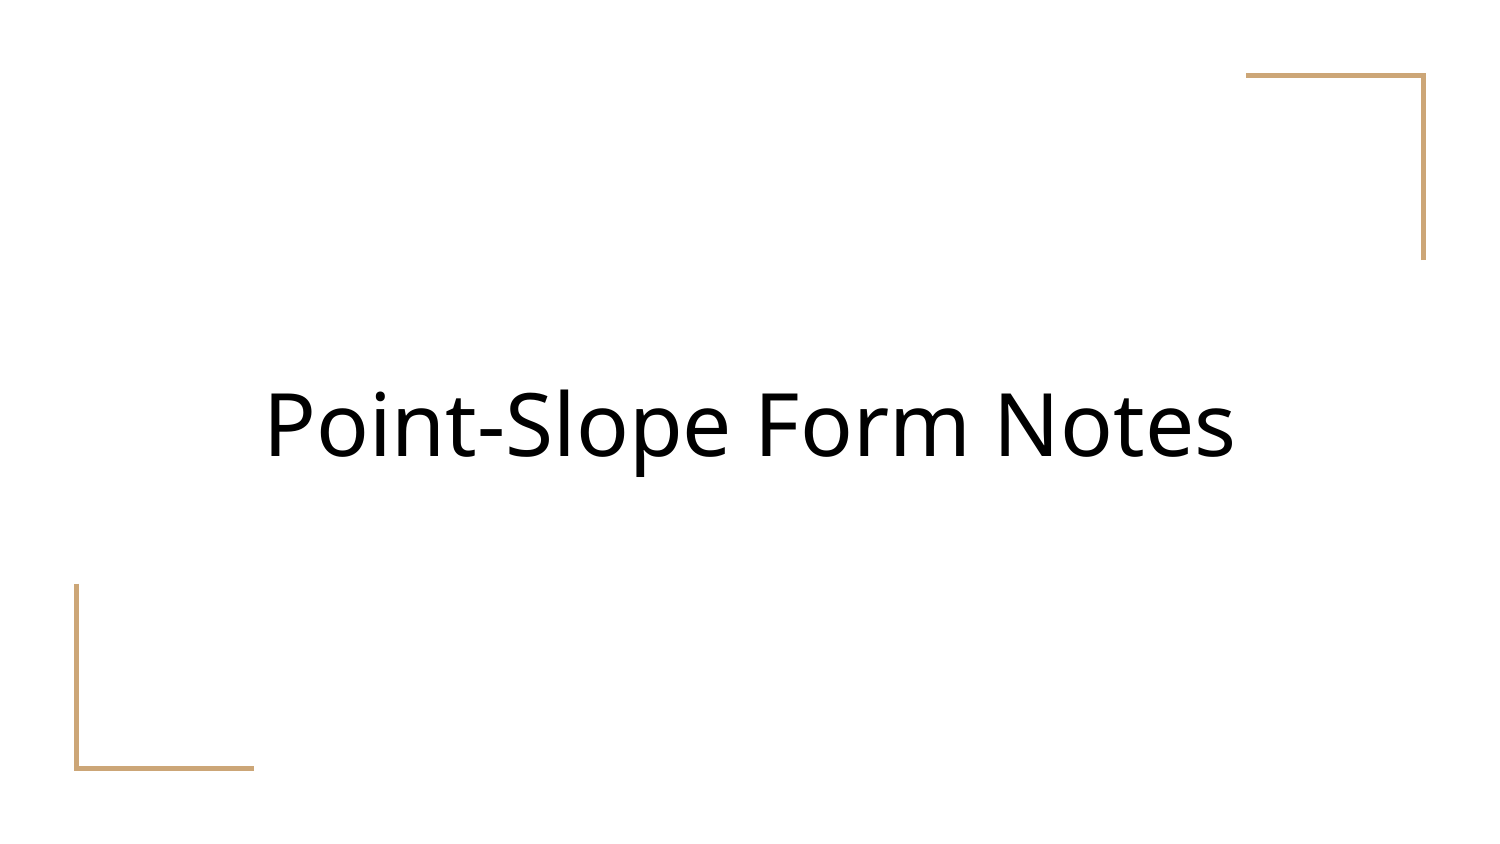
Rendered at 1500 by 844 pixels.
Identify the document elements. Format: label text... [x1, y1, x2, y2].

title Point-Slope Form Notes [126, 296, 1374, 548]
